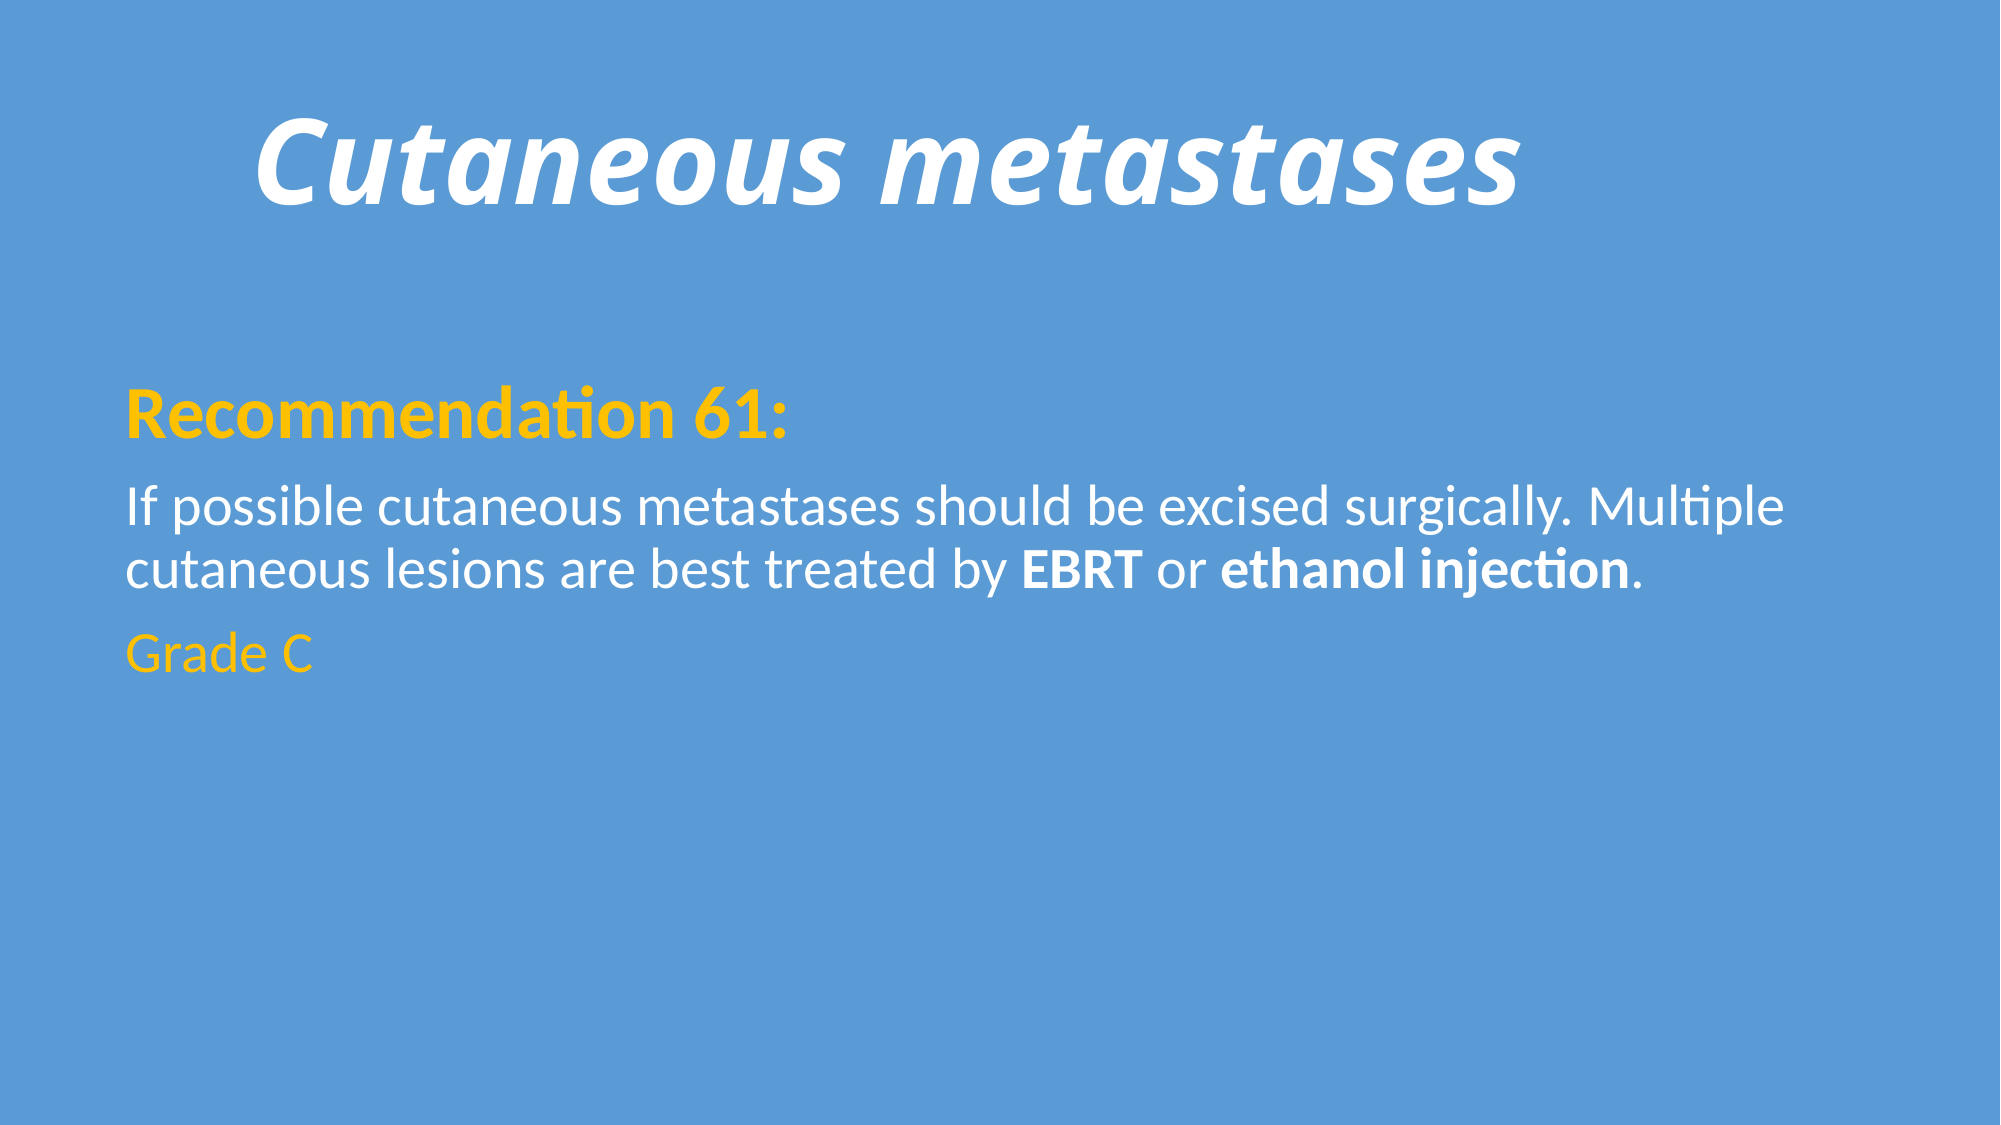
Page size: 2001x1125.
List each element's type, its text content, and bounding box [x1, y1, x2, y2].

title Cutaneous metastases [25, 93, 1751, 366]
list Recommendation 61: If possible cutaneous metastases should be excised surgically. Multiple cutaneous lesions are best treated by EBRT or ethanol injection. Grade C [92, 365, 1863, 1080]
